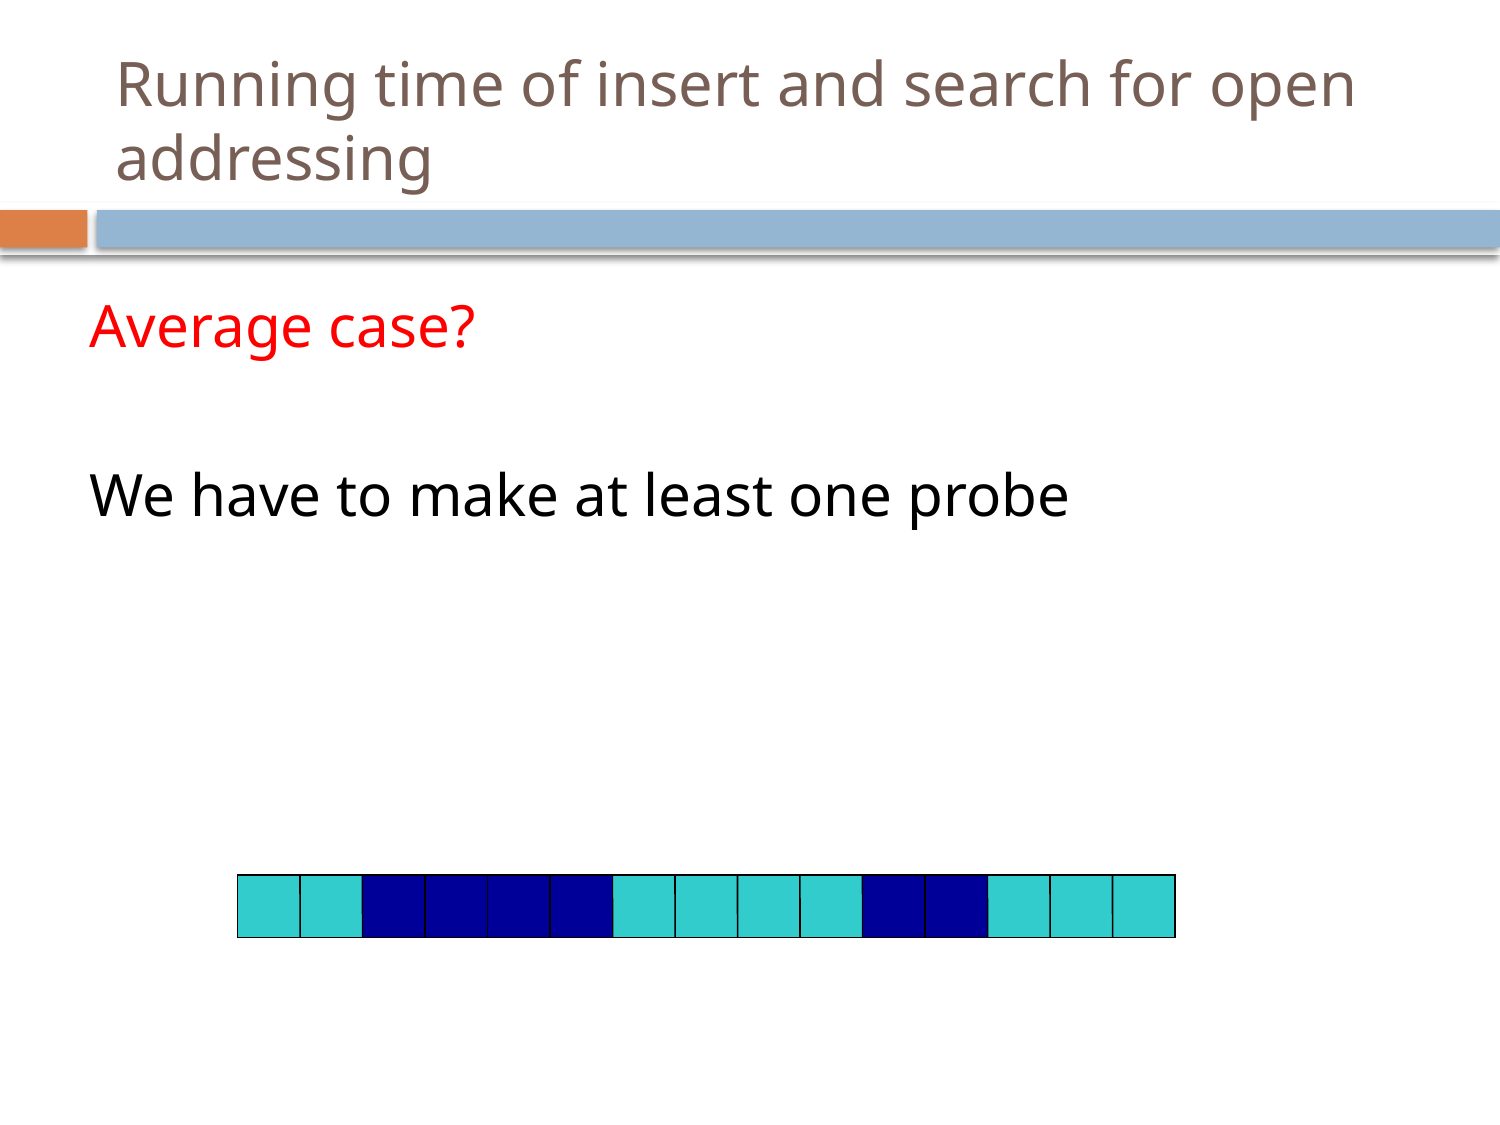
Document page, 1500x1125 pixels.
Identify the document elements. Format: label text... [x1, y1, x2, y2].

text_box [237, 874, 1176, 938]
title Running time of insert and search for open addressing [100, 37, 1438, 200]
list Average case? We have to make at least one probe [75, 282, 1438, 550]
